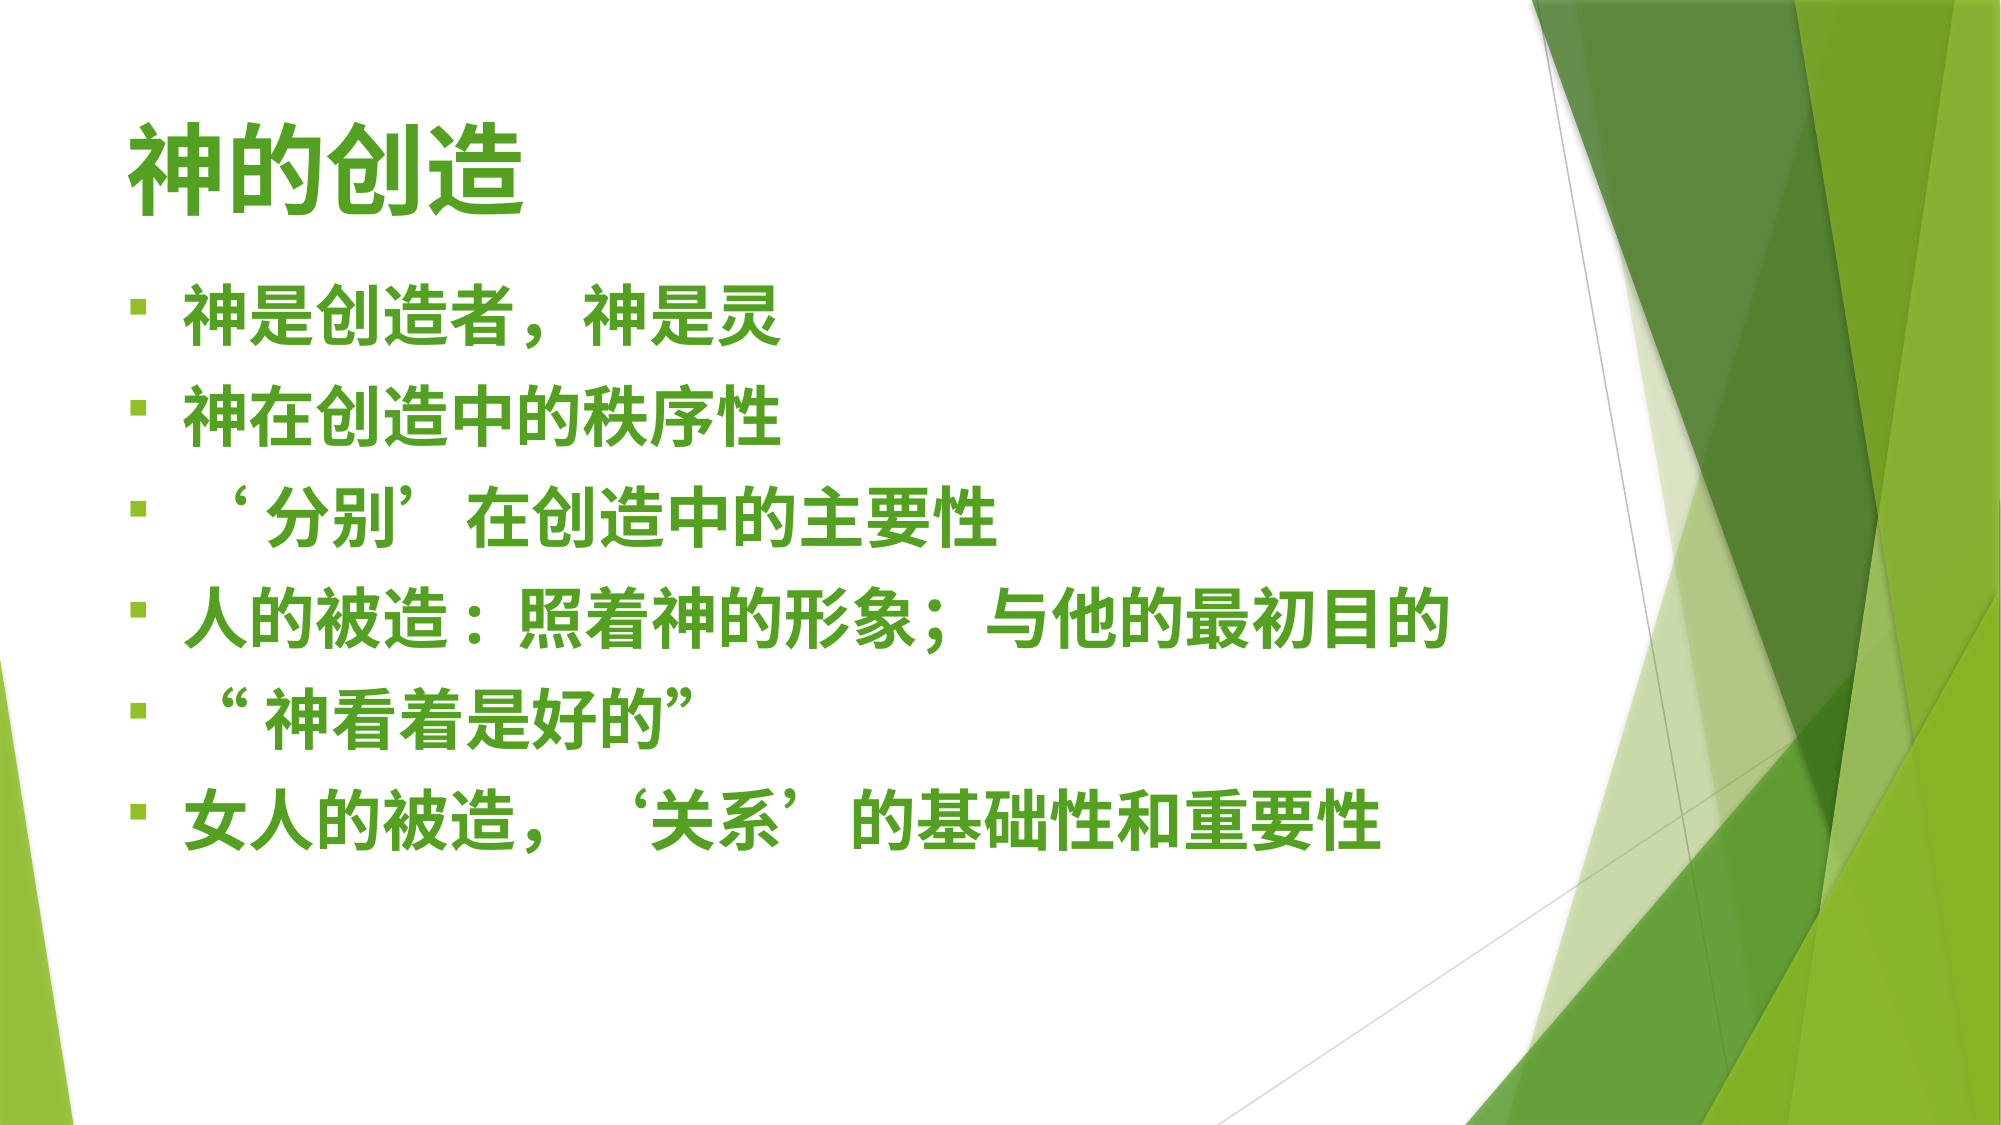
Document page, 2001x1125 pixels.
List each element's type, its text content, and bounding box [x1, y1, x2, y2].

title 神的创造 [111, 99, 1522, 248]
list 神是创造者，神是灵 神在创造中的秩序性 ‘分别’在创造中的主要性 人的被造: 照着神的形象；与他的最初目的 “神看着是好的” 女人的被造，‘关系’的基础性和重要性 [111, 266, 1563, 992]
